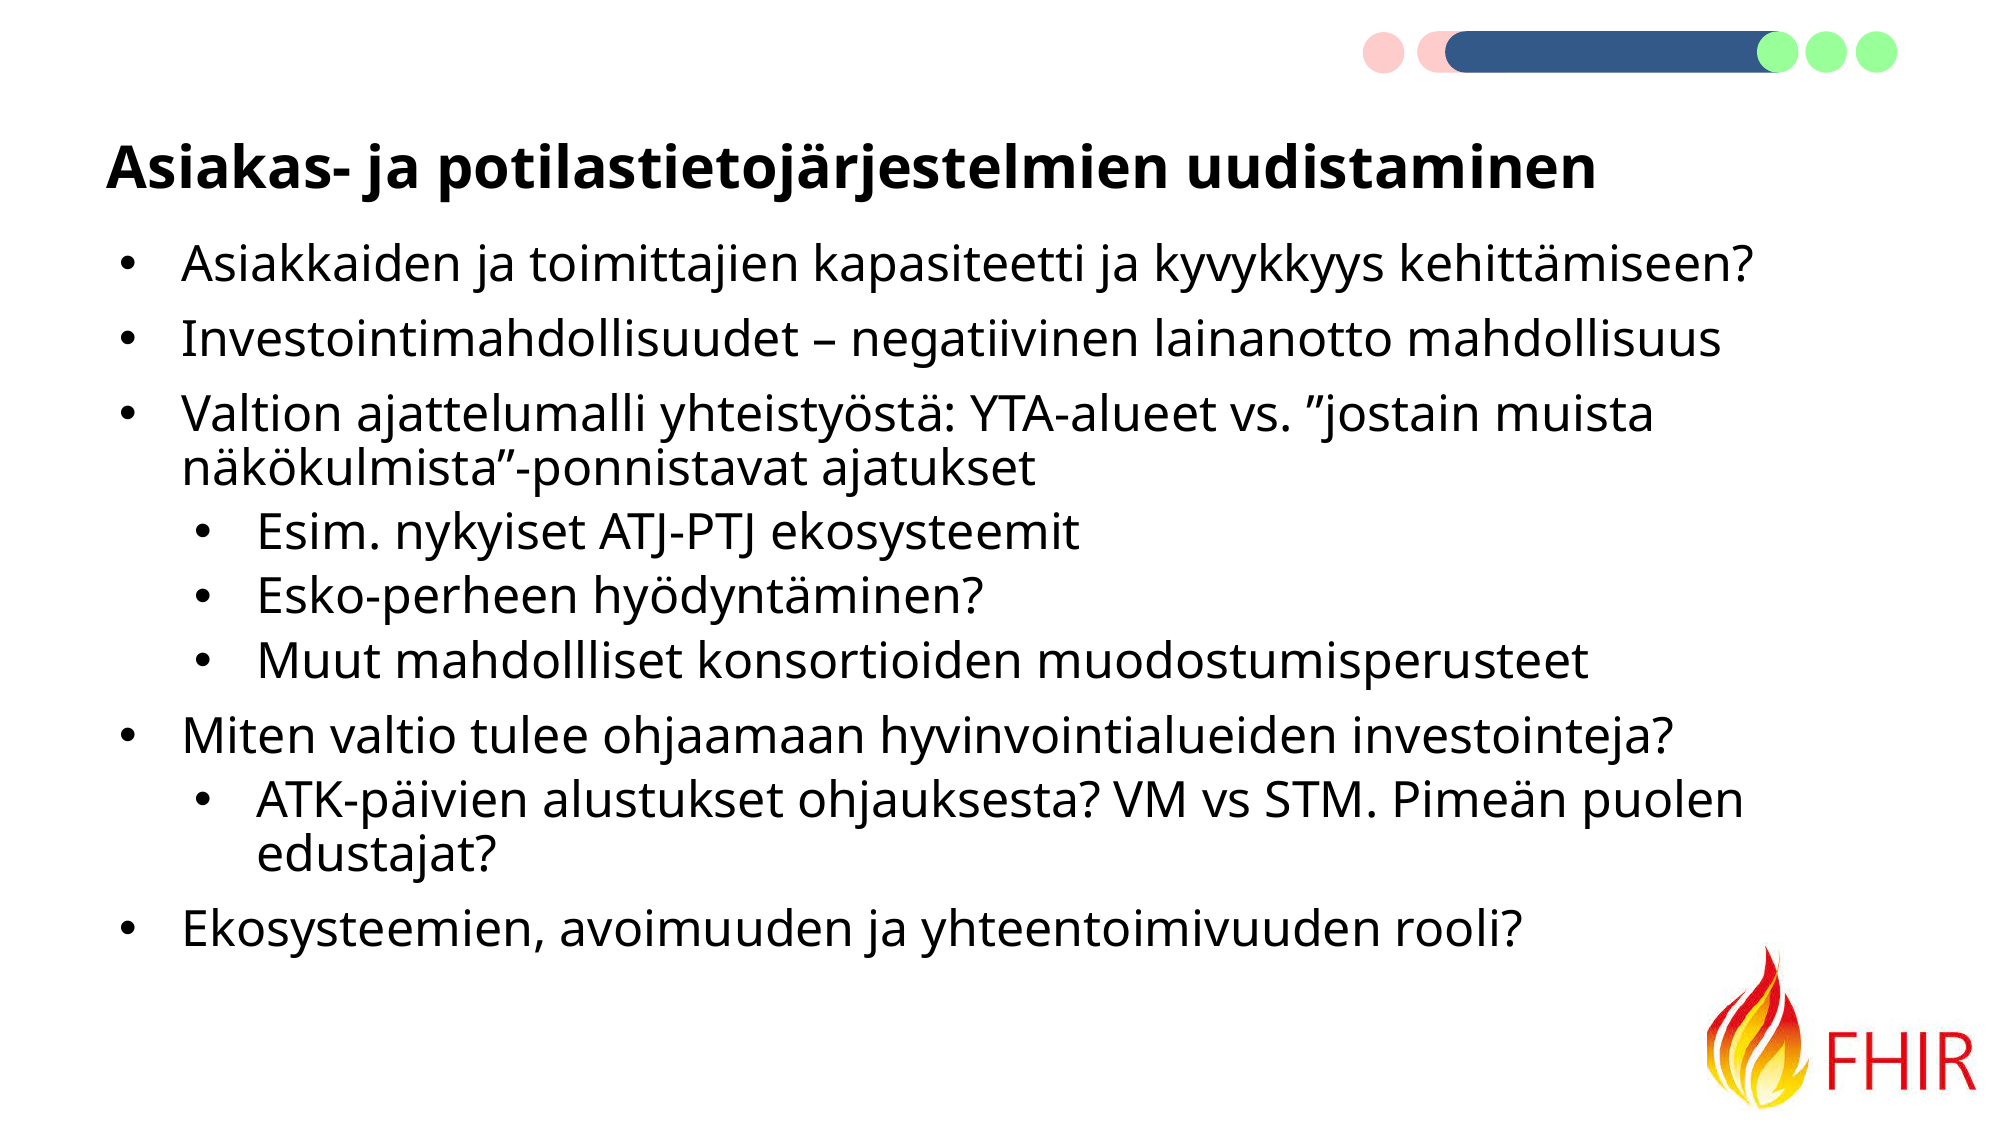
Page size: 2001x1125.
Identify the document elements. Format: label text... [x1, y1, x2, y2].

list Asiakkaiden ja toimittajien kapasiteetti ja kyvykkyys kehittämiseen? Investointimahdollisuudet – negatiivinen lainanotto mahdollisuus Valtion ajattelumalli yhteistyöstä: YTA-alueet vs. ”jostain muista näkökulmista”-ponnistavat ajatukset Esim. nykyiset ATJ-PTJ ekosysteemit Esko-perheen hyödyntäminen? Muut mahdollliset konsortioiden muodostumisperusteet Miten valtio tulee ohjaamaan hyvinvointialueiden investointeja? ATK-päivien alustukset ohjauksesta? VM vs STM. Pimeän puolen edustajat? Ekosysteemien, avoimuuden ja yhteentoimivuuden rooli? [91, 231, 1898, 1014]
title Asiakas- ja potilastietojärjestelmien uudistaminen [91, 93, 1898, 210]
picture [1707, 942, 1977, 1111]
